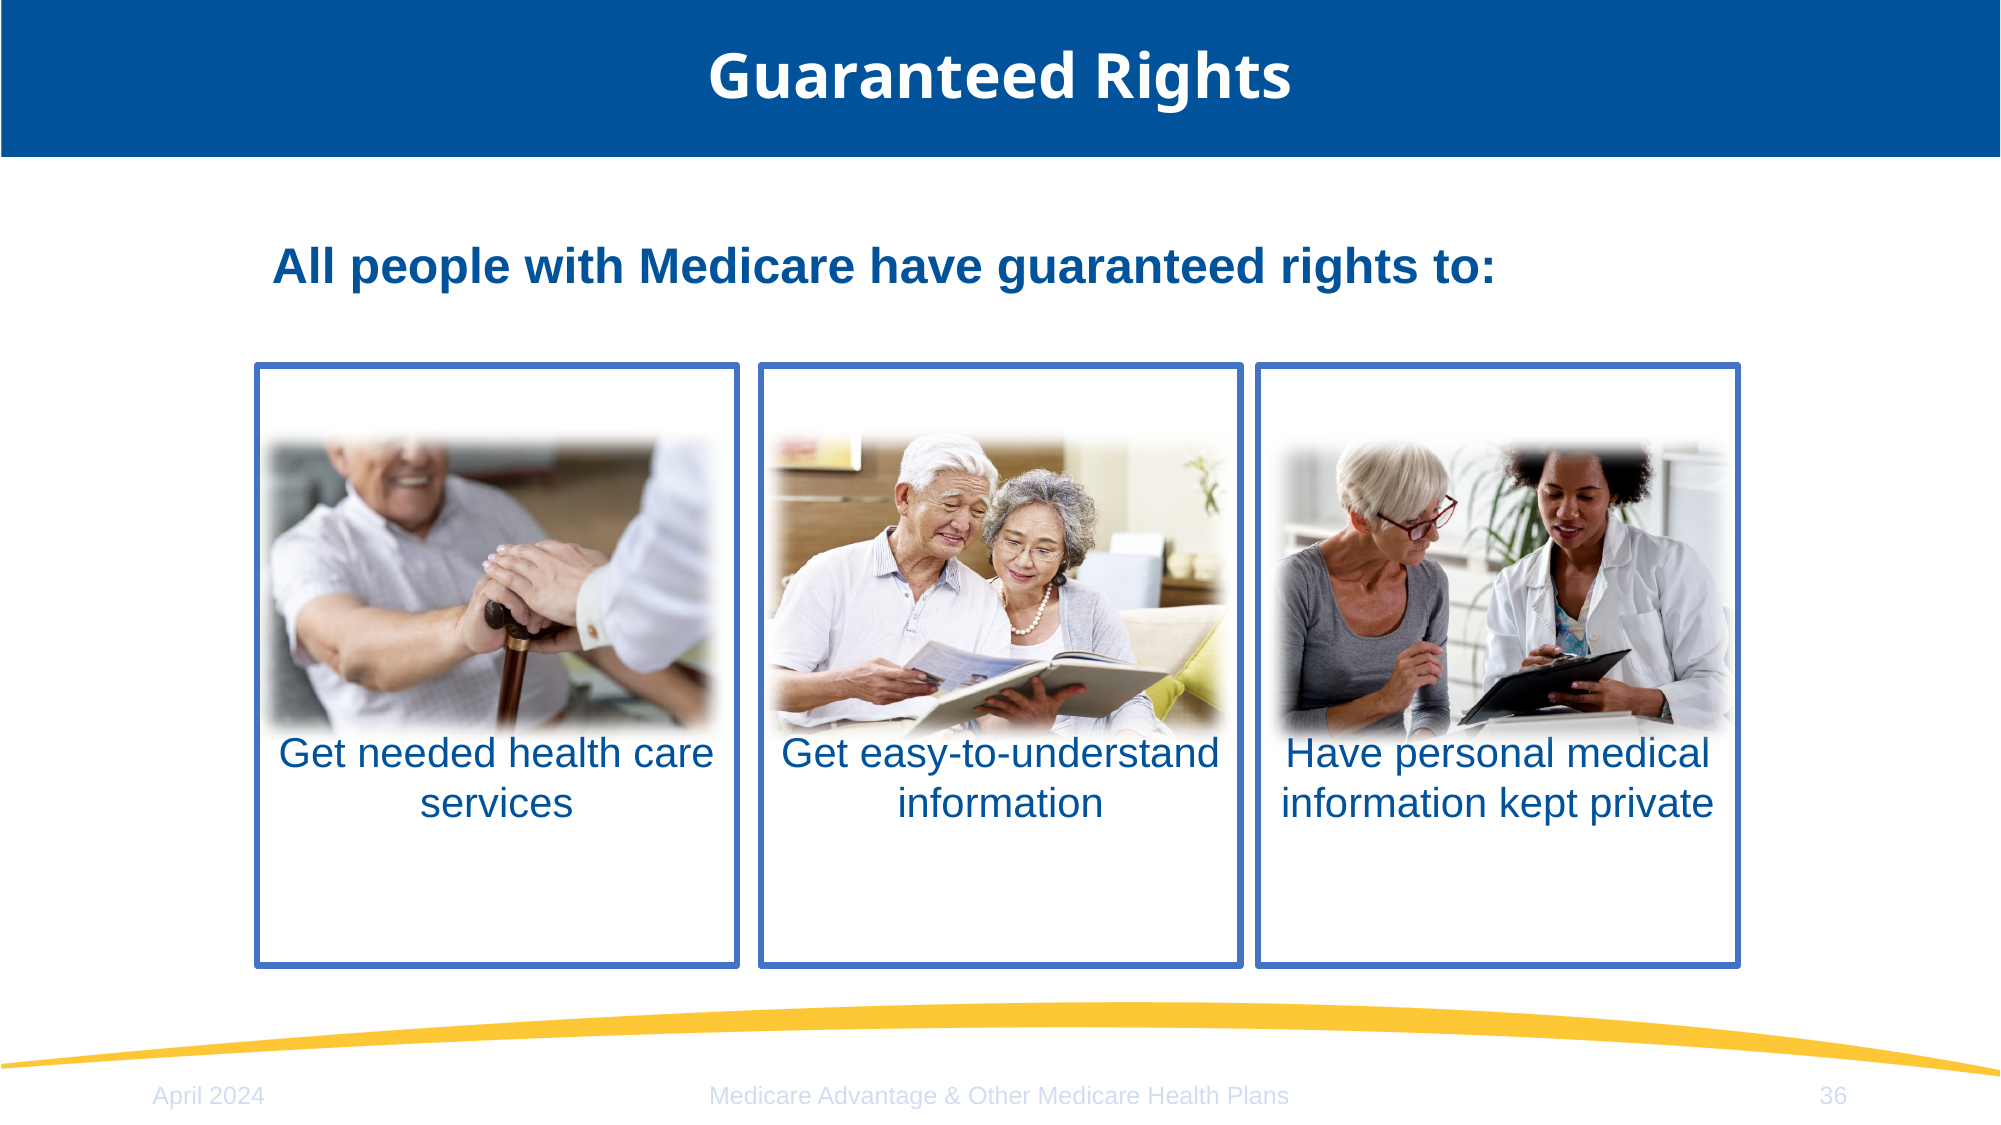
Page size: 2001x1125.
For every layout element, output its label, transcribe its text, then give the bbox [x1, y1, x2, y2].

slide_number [137, 1065, 588, 1125]
picture [0, 0, 2001, 1125]
slide_number 36 [1412, 1065, 1863, 1125]
title Guaranteed Rights [0, 0, 2000, 158]
list Have personal medical information kept private [1257, 365, 1738, 966]
footer Medicare Advantage & Other Medicare Health Plans [662, 1065, 1338, 1125]
list Get needed health care services [256, 365, 737, 966]
list All people with Medicare have guaranteed rights to: [256, 226, 1864, 348]
list Get easy-to-understand information [760, 365, 1241, 966]
